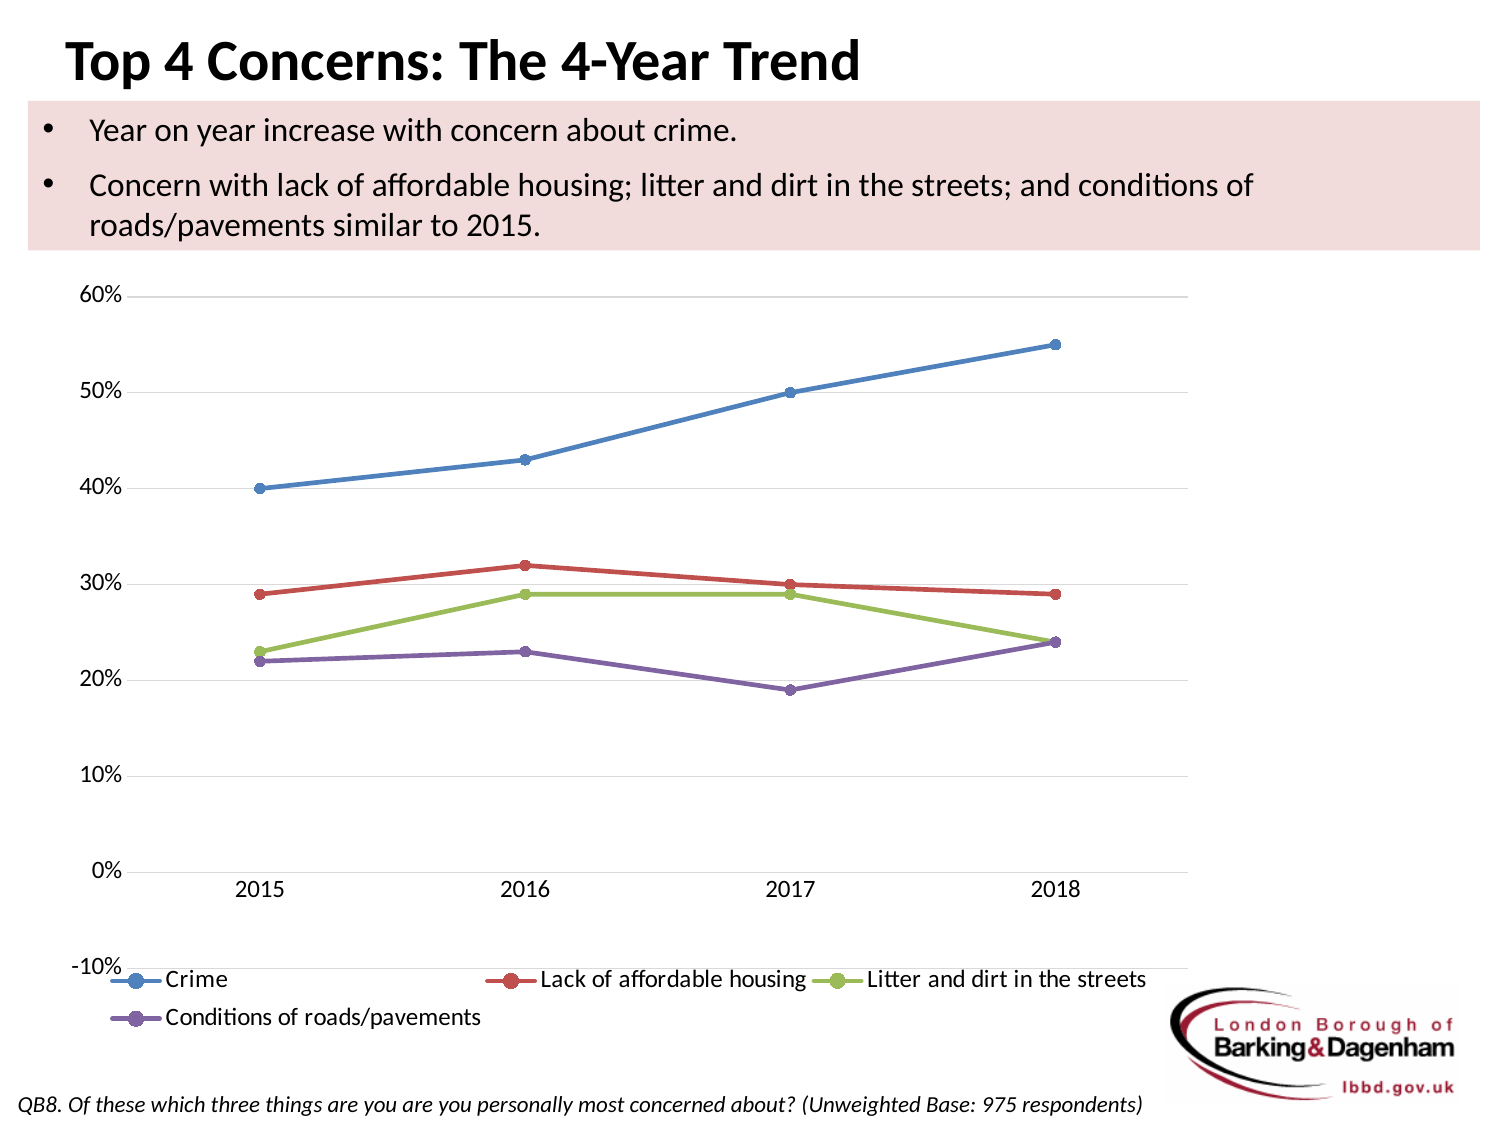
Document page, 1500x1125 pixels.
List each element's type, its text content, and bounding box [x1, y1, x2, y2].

text_box Year on year increase with concern about crime. Concern with lack of affordable housing; litter and dirt in the streets; and conditions of roads/pavements similar to 2015. [27, 100, 1480, 251]
picture [1164, 985, 1460, 1104]
list Top 4 Concerns: The 4-Year Trend [50, 14, 1316, 100]
chart [47, 268, 1212, 1045]
text_box QB8. Of these which three things are you are you personally most concerned about? (Unweighted Base: 975 respondents) [2, 1081, 1161, 1124]
